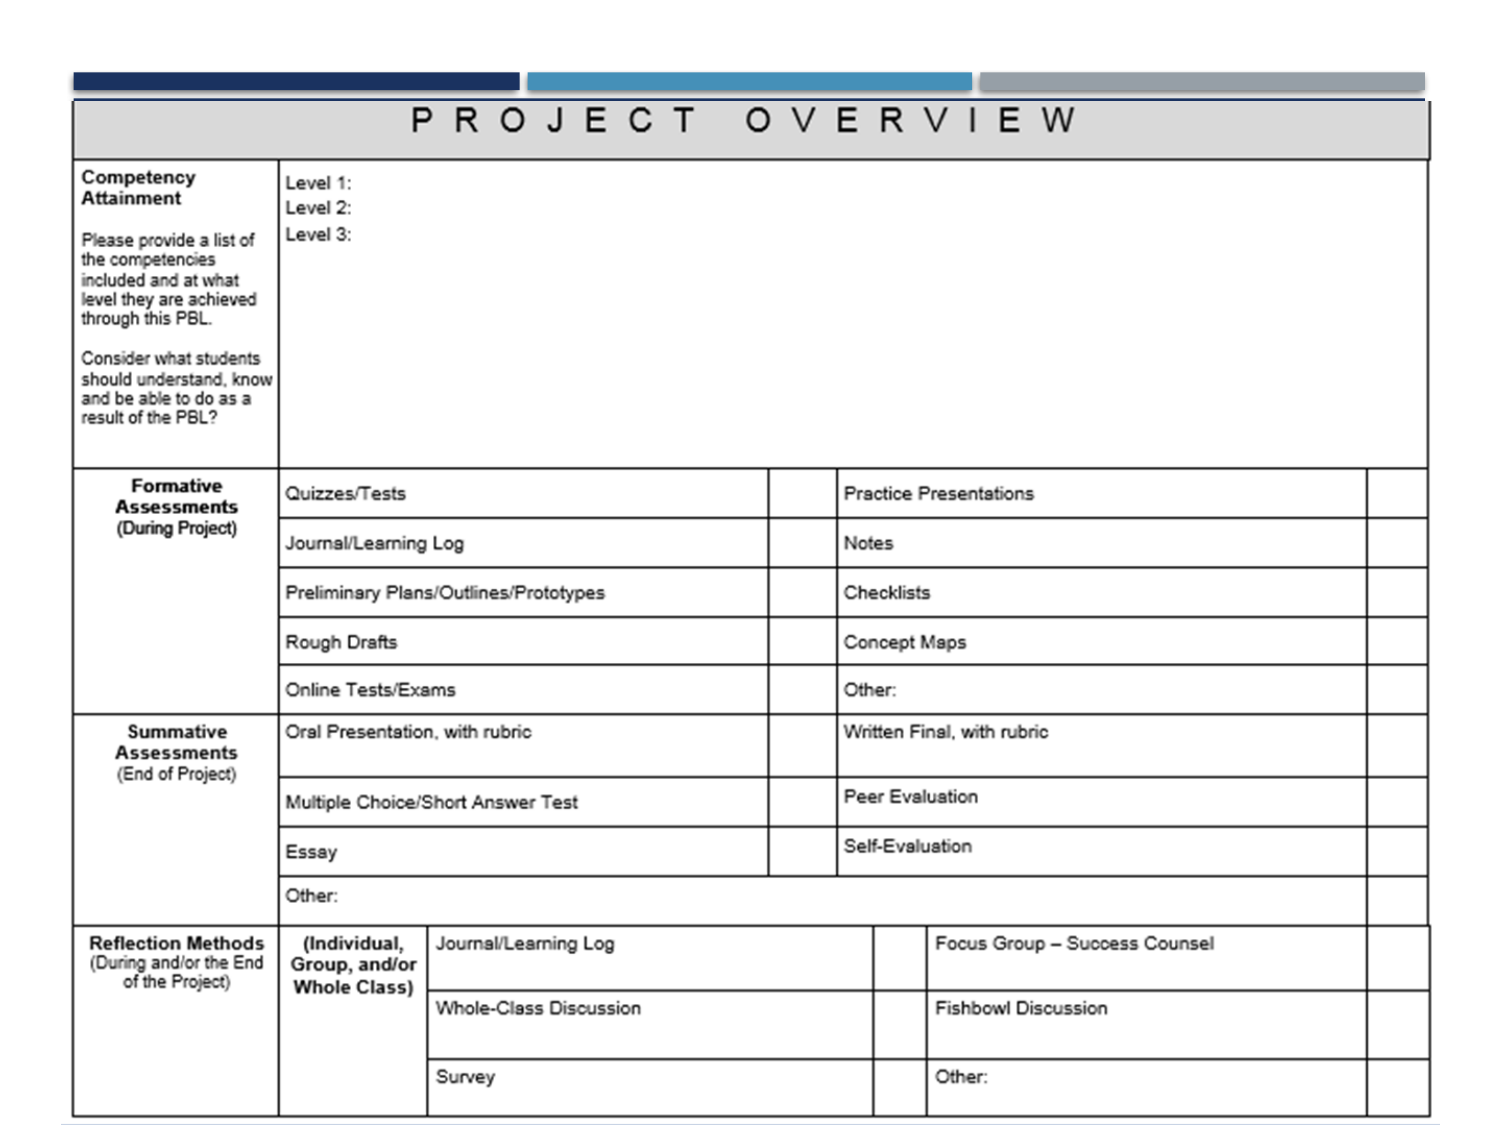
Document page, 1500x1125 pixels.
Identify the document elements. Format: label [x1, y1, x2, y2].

list [61, 100, 1441, 1125]
